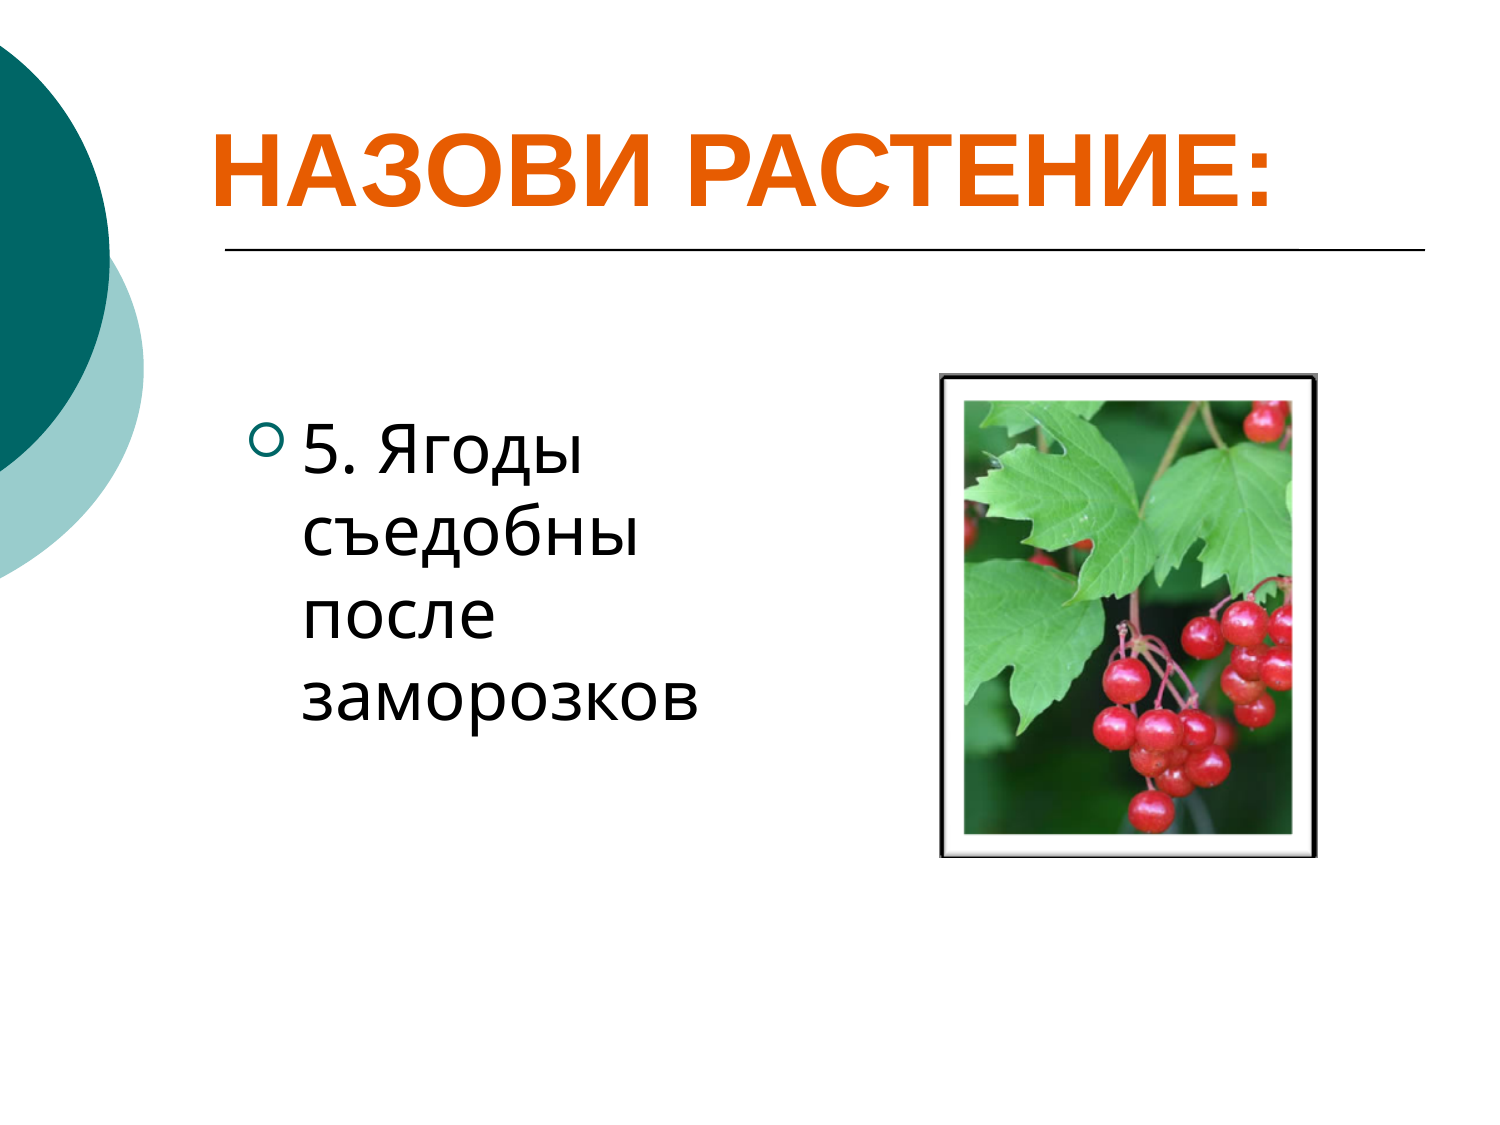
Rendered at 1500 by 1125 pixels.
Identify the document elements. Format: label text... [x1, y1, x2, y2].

text_box НАЗОВИ РАСТЕНИЕ: [194, 0, 1433, 235]
picture [938, 373, 1319, 858]
list 5. Ягоды съедобны после заморозков [229, 396, 825, 968]
